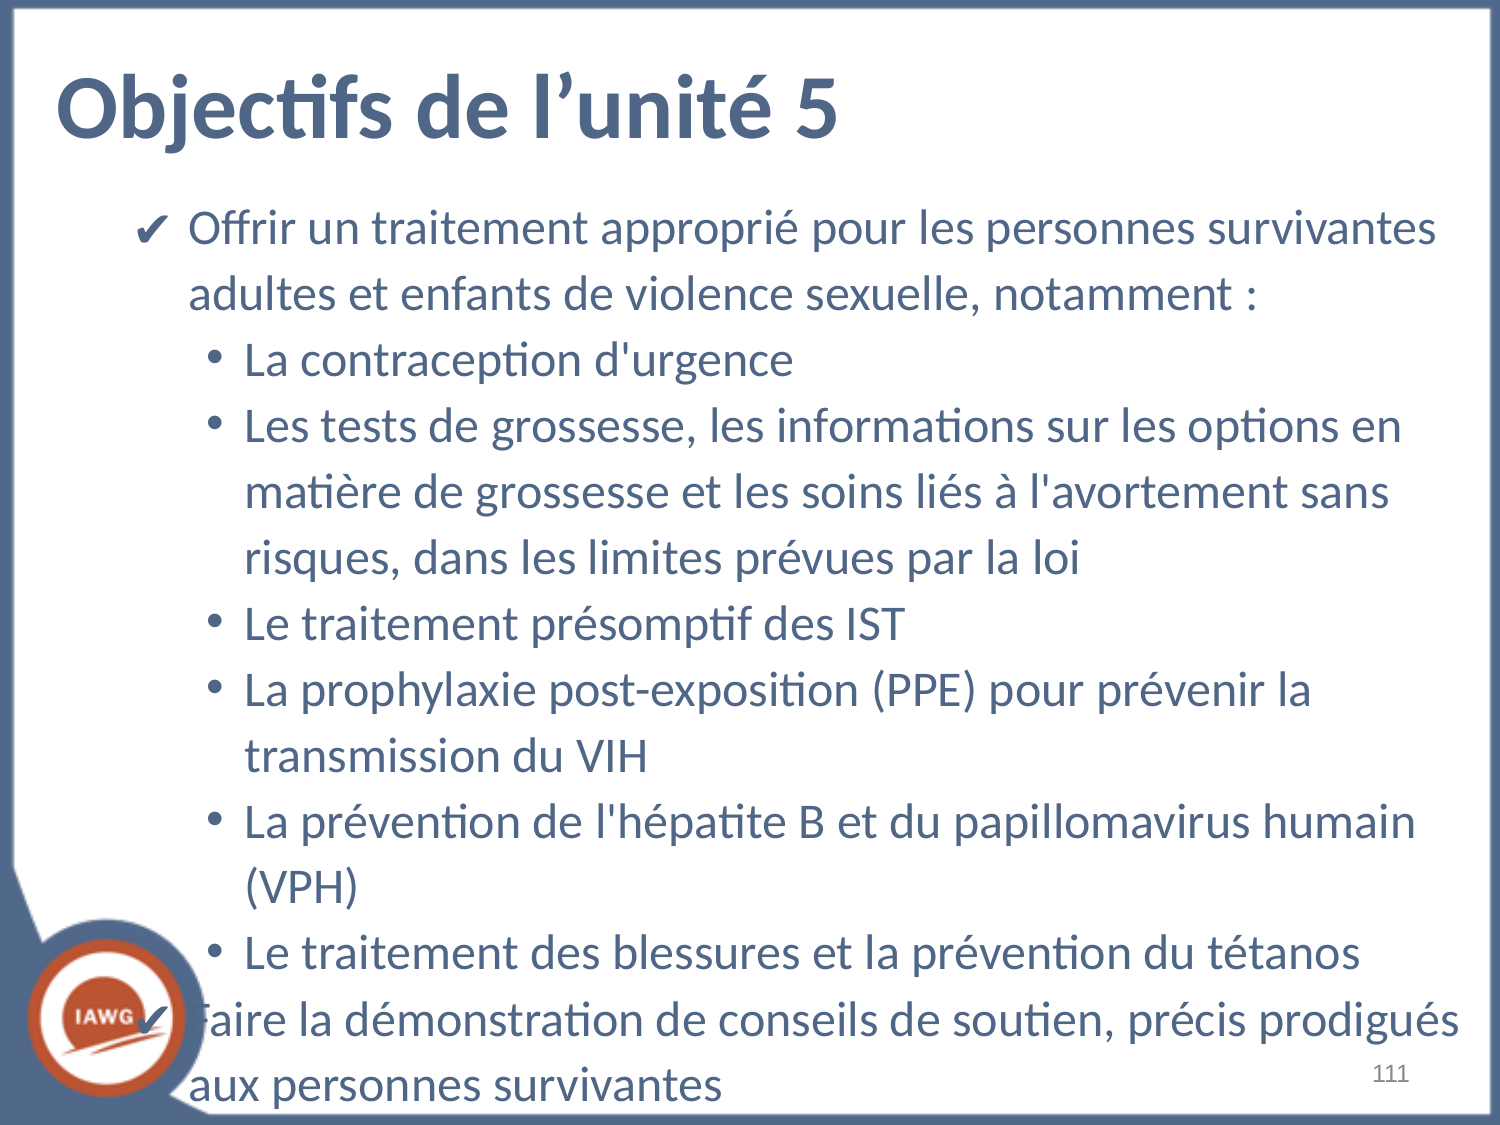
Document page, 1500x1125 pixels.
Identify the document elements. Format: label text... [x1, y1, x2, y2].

title Objectifs de l’unité 5 [41, 36, 871, 181]
list Offrir un traitement approprié pour les personnes survivantes adultes et enfants de violence sexuelle, notamment : La contraception d'urgence Les tests de grossesse, les informations sur les options en matière de grossesse et les soins liés à l'avortement sans risques, dans les limites prévues par la loi Le traitement présomptif des IST La prophylaxie post-exposition (PPE) pour prévenir la transmission du VIH La prévention de l'hépatite B et du papillomavirus humain (VPH) Le traitement des blessures et la prévention du tétanos Faire la démonstration de conseils de soutien, précis prodigués aux personnes survivantes [116, 180, 1481, 1003]
picture [0, 0, 1500, 1125]
slide_number ‹#› [1074, 1042, 1425, 1103]
